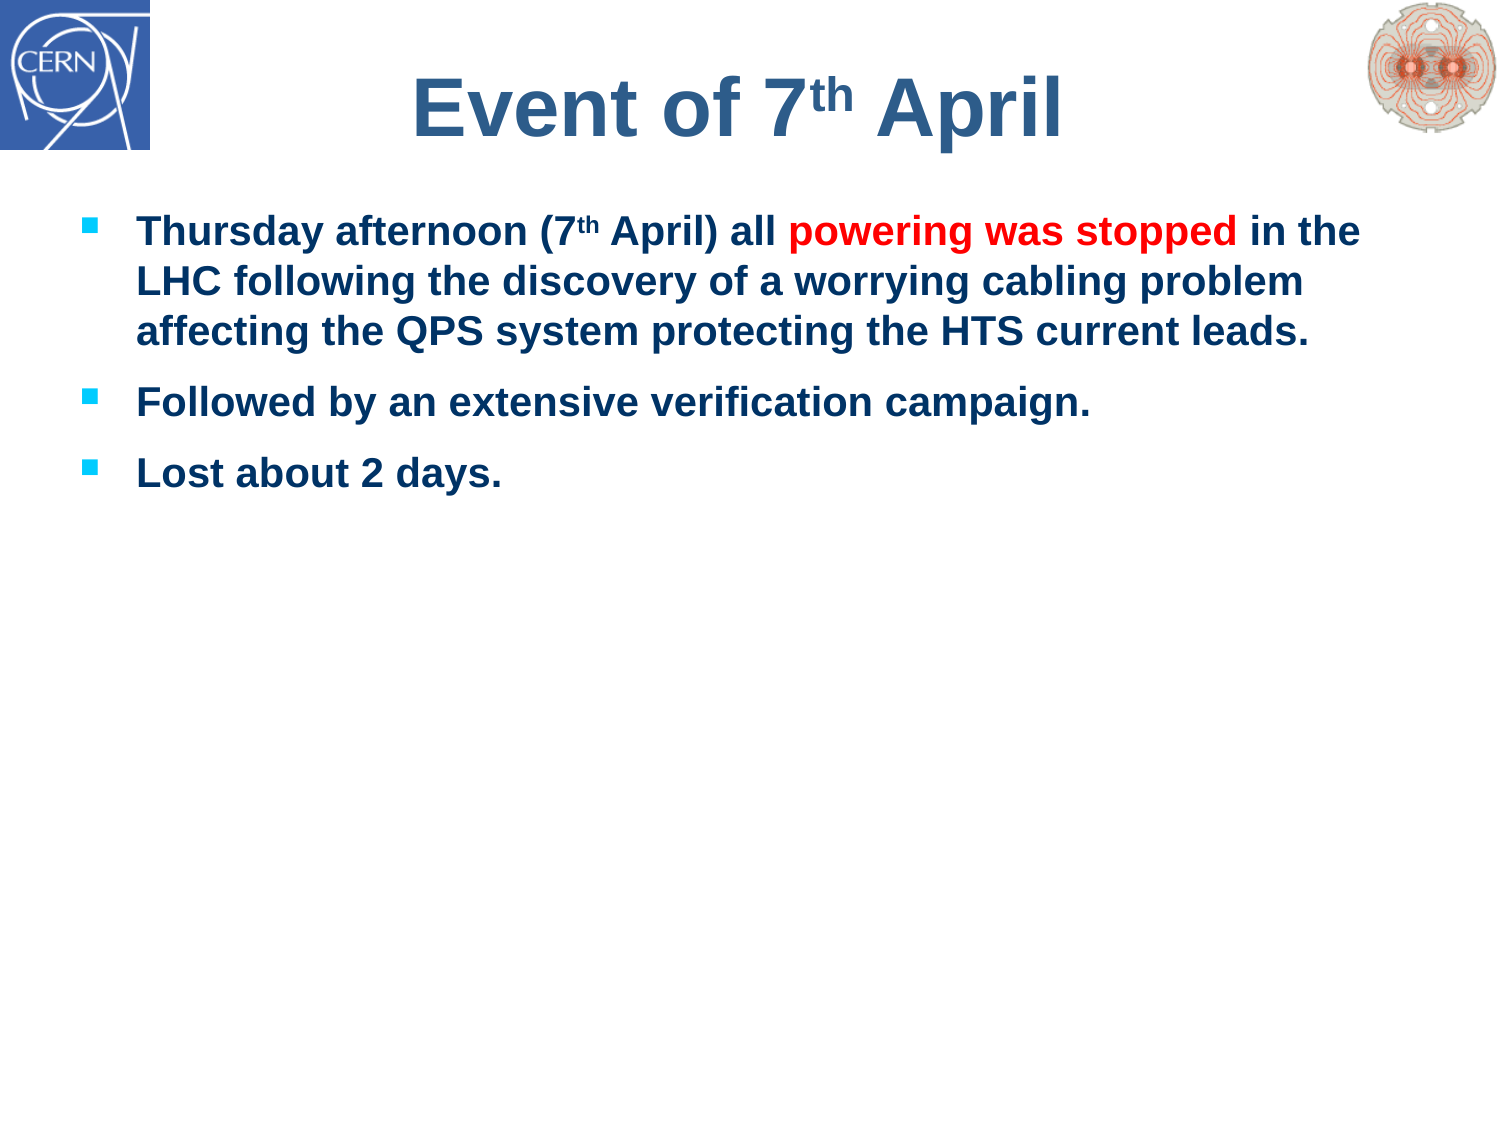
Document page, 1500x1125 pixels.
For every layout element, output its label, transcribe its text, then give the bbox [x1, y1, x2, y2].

picture [1363, 0, 1500, 138]
list Thursday afternoon (7th April) all powering was stopped in the LHC following the discovery of a worrying cabling problem affecting the QPS system protecting the HTS current leads. Followed by an extensive verification campaign. Lost about 2 days. [64, 196, 1448, 729]
picture [0, 0, 150, 150]
title Event of 7th April [74, 44, 1426, 162]
